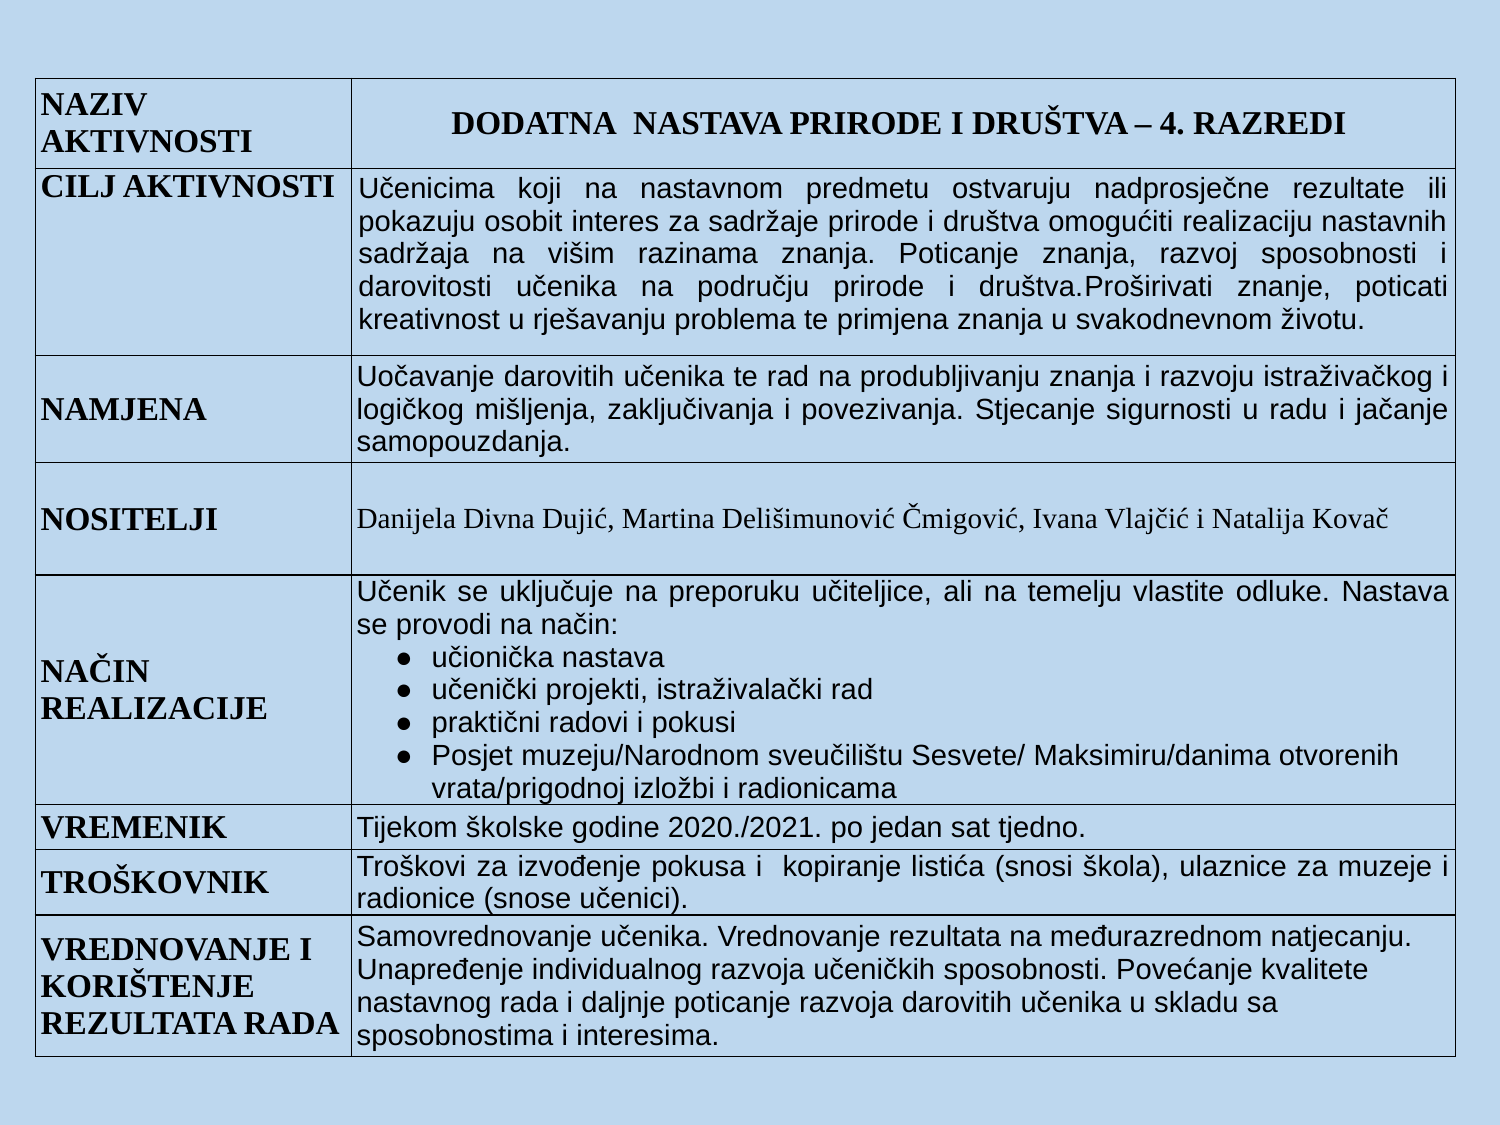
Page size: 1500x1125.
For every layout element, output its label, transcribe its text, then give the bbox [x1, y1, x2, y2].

table_cell NOSITELJI [36, 463, 351, 574]
table_cell Uočavanje darovitih učenika te rad na produbljivanju znanja i razvoju istraživačkog i logičkog mišljenja, zaključivanja i povezivanja. Stjecanje sigurnosti u radu i jačanje samopouzdanja. [352, 356, 1455, 462]
table_cell Danijela Divna Dujić, Martina Delišimunović Čmigović, Ivana Vlajčić i Natalija Kovač [352, 463, 1455, 574]
table_cell Učenik se uključuje na preporuku učiteljice, ali na temelju vlastite odluke. Nastava se provodi na način: učionička nastava učenički projekti, istraživalački rad praktični radovi i pokusi Posjet muzeju/Narodnom sveučilištu Sesvete/ Maksimiru/danima otvorenih vrata/prigodnoj izložbi i radionicama [352, 576, 1455, 804]
table_cell NAČIN REALIZACIJE [36, 576, 351, 804]
table_cell CILJ AKTIVNOSTI [36, 169, 351, 355]
table_cell VREMENIK [36, 805, 351, 849]
table_cell Samovrednovanje učenika. Vrednovanje rezultata na međurazrednom natjecanju. Unapređenje individualnog razvoja učeničkih sposobnosti. Povećanje kvalitete nastavnog rada i daljnje poticanje razvoja darovitih učenika u skladu sa sposobnostima i interesima. [352, 916, 1455, 1056]
table_cell TROŠKOVNIK [36, 850, 351, 914]
table_cell VREDNOVANJE I KORIŠTENJE REZULTATA RADA [36, 916, 351, 1056]
table_header NAZIV AKTIVNOSTI [36, 79, 351, 168]
table_header DODATNA NASTAVA PRIRODE I DRUŠTVA – 4. RAZREDI [352, 79, 1455, 168]
table_cell Učenicima koji na nastavnom predmetu ostvaruju nadprosječne rezultate ili pokazuju osobit interes za sadržaje prirode i društva omogućiti realizaciju nastavnih sadržaja na višim razinama znanja. Poticanje znanja, razvoj sposobnosti i darovitosti učenika na području prirode i društva.Proširivati znanje, poticati kreativnost u rješavanju problema te primjena znanja u svakodnevnom životu. [352, 169, 1455, 355]
table_cell NAMJENA [36, 356, 351, 462]
table_cell Tijekom školske godine 2020./2021. po jedan sat tjedno. [352, 805, 1455, 849]
table_cell Troškovi za izvođenje pokusa i kopiranje listića (snosi škola), ulaznice za muzeje i radionice (snose učenici). [352, 850, 1455, 914]
